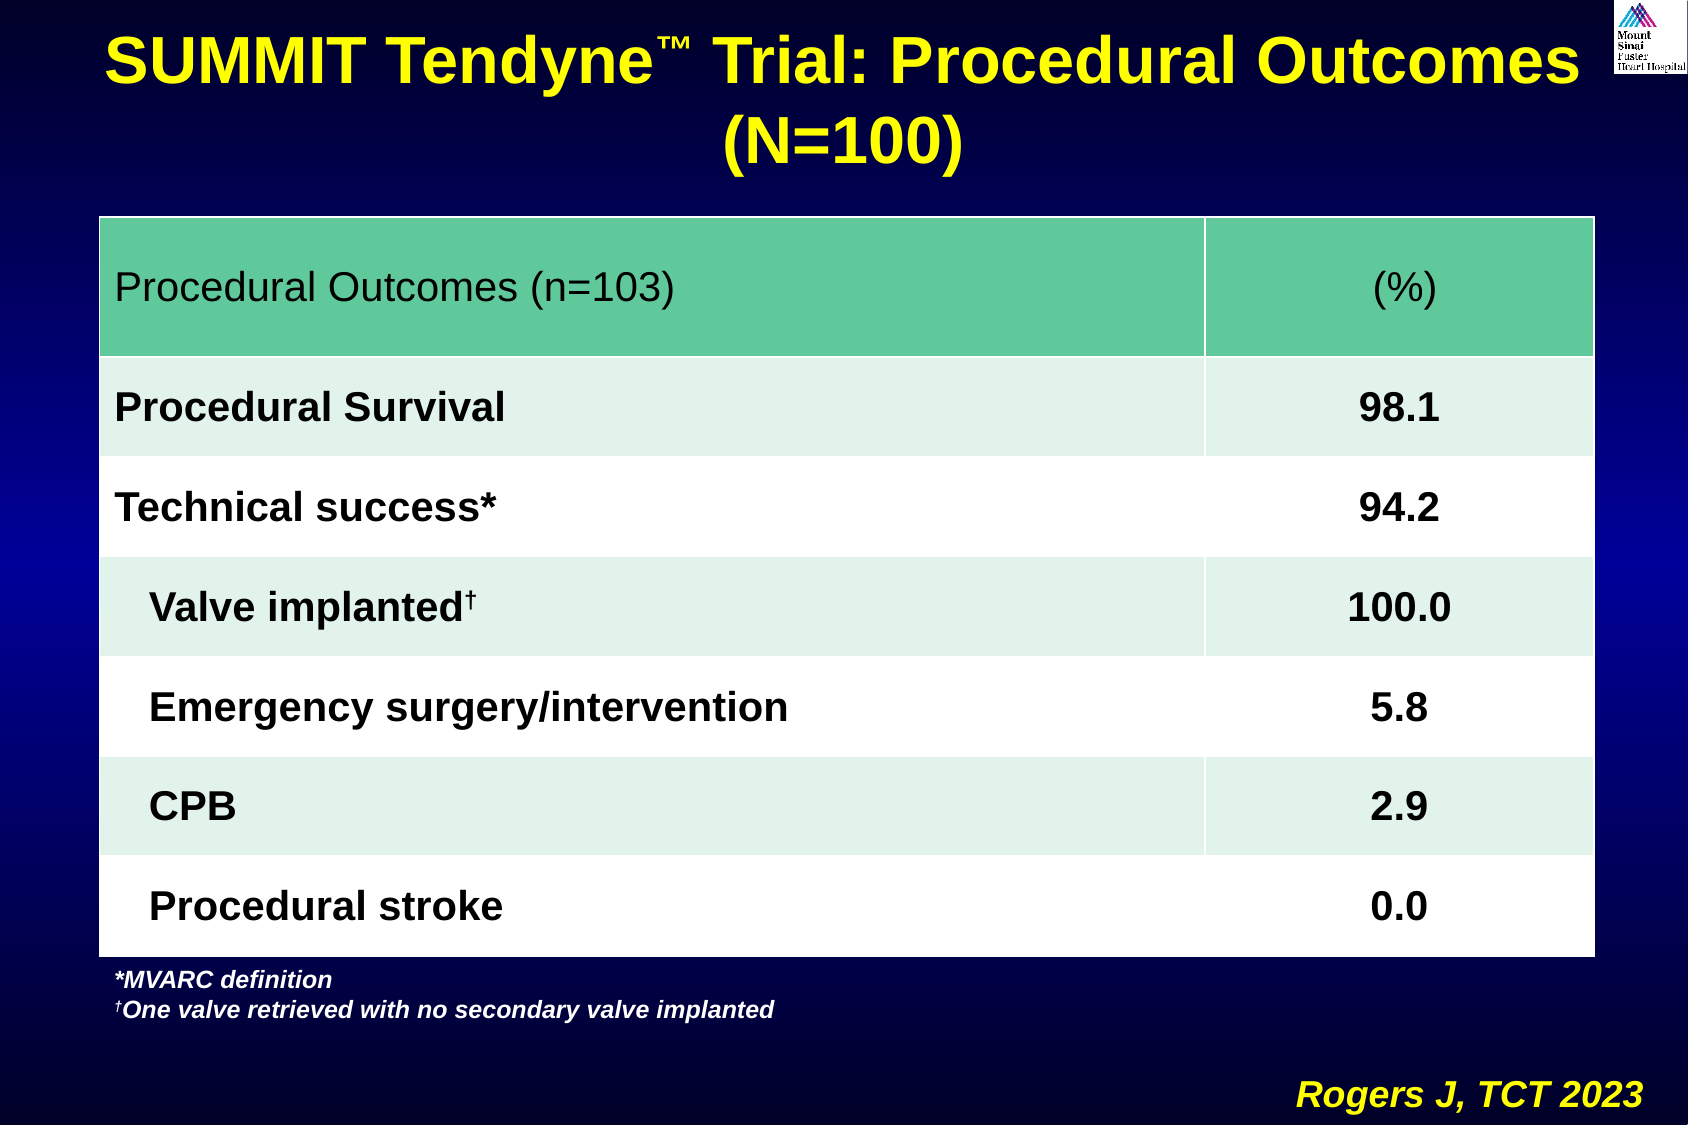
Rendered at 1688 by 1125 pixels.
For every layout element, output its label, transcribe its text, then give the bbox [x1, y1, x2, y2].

text_box SUMMIT Tendyne™ Trial: Procedural Outcomes (N=100) [0, 9, 1688, 185]
table_cell Technical success* [100, 458, 1204, 556]
table_cell 5.8 [1206, 657, 1593, 755]
text_box Rogers J, TCT 2023 [1281, 1062, 1688, 1123]
table_cell CPB [100, 757, 1204, 855]
table_cell 2.9 [1206, 757, 1593, 855]
picture [1614, 0, 1688, 74]
text_box *MVARC definition †One valve retrieved with no secondary valve implanted [99, 956, 1595, 1031]
table_cell Valve implanted† [100, 557, 1204, 656]
table_cell 0.0 [1206, 857, 1593, 955]
table_cell Procedural Survival [100, 358, 1204, 456]
table_cell 94.2 [1206, 458, 1593, 556]
table_cell 100.0 [1206, 557, 1593, 656]
table_header Procedural Outcomes (n=103) [100, 218, 1204, 356]
table_cell Procedural stroke [100, 857, 1204, 955]
table_cell Emergency surgery/intervention [100, 657, 1204, 755]
table_header (%) [1206, 218, 1593, 356]
table_cell 98.1 [1206, 358, 1593, 456]
